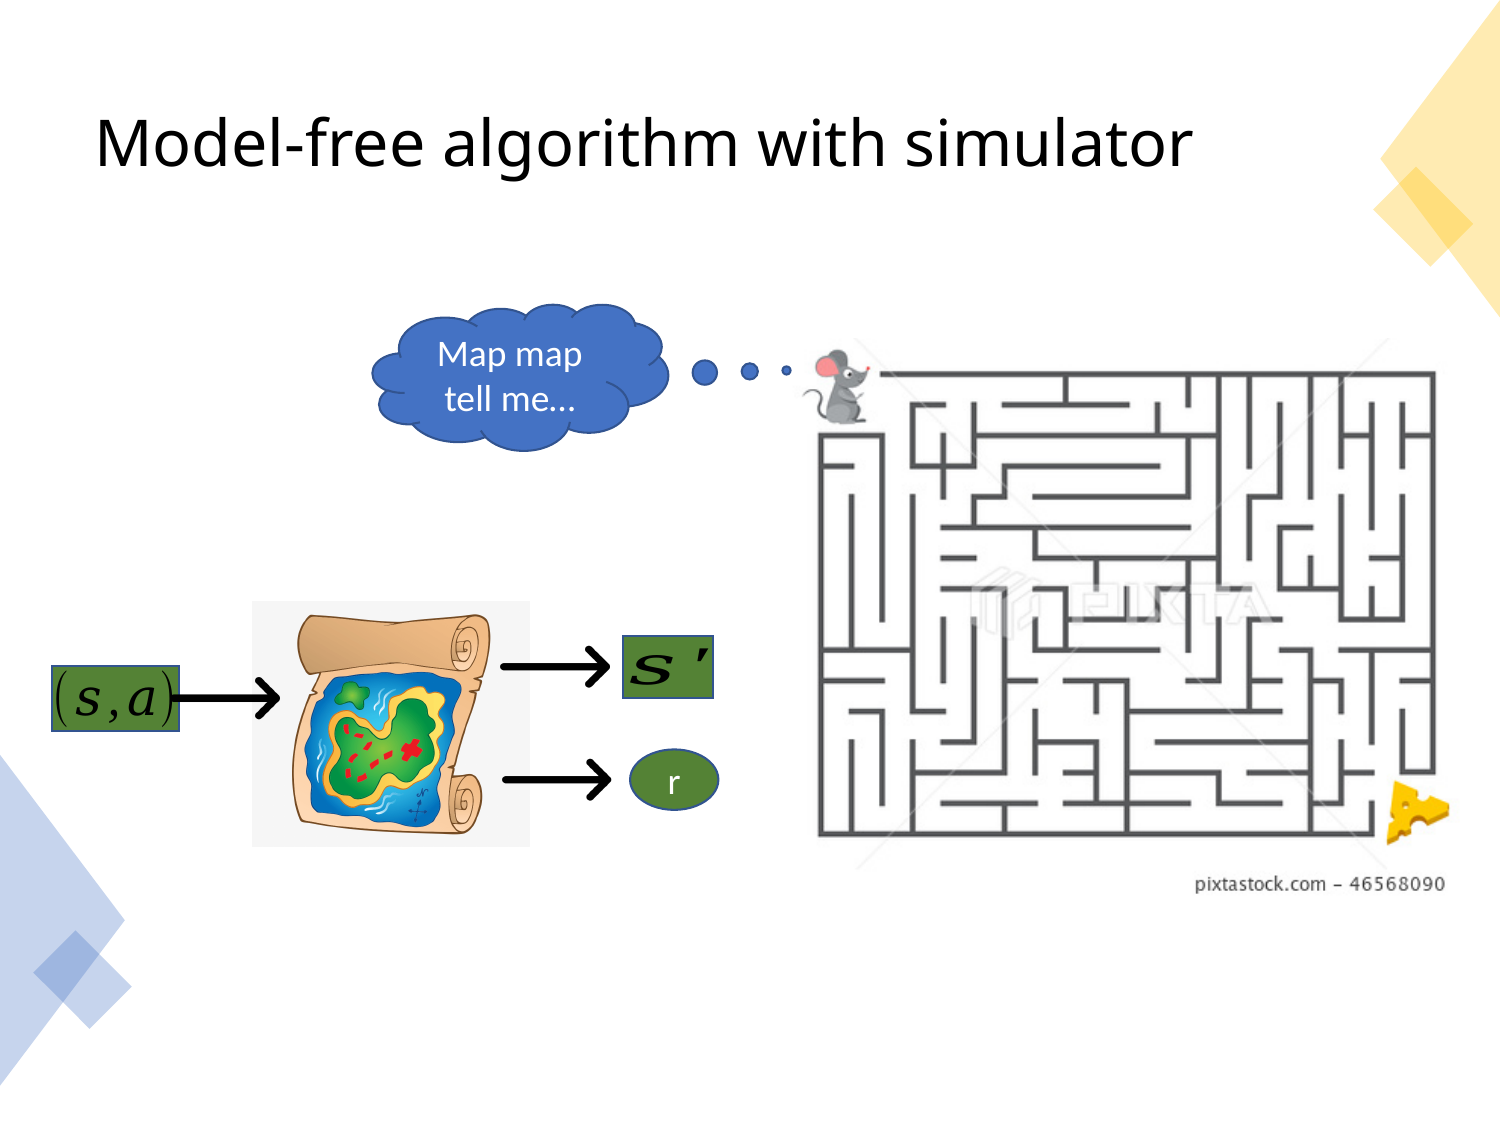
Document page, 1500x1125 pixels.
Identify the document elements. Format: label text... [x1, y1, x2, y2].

title Model-free algorithm with simulator [79, 52, 1380, 240]
picture [165, 638, 285, 758]
text_box r [629, 748, 720, 811]
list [252, 601, 529, 847]
text_box Map map tell me… [371, 303, 670, 452]
picture [495, 601, 616, 847]
picture [781, 338, 1463, 897]
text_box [0, 754, 125, 1086]
text_box Map map tell me… [740, 362, 759, 381]
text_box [1380, 0, 1500, 318]
text_box Map map tell me… [691, 359, 719, 386]
text_box [0, 0, 1500, 1125]
